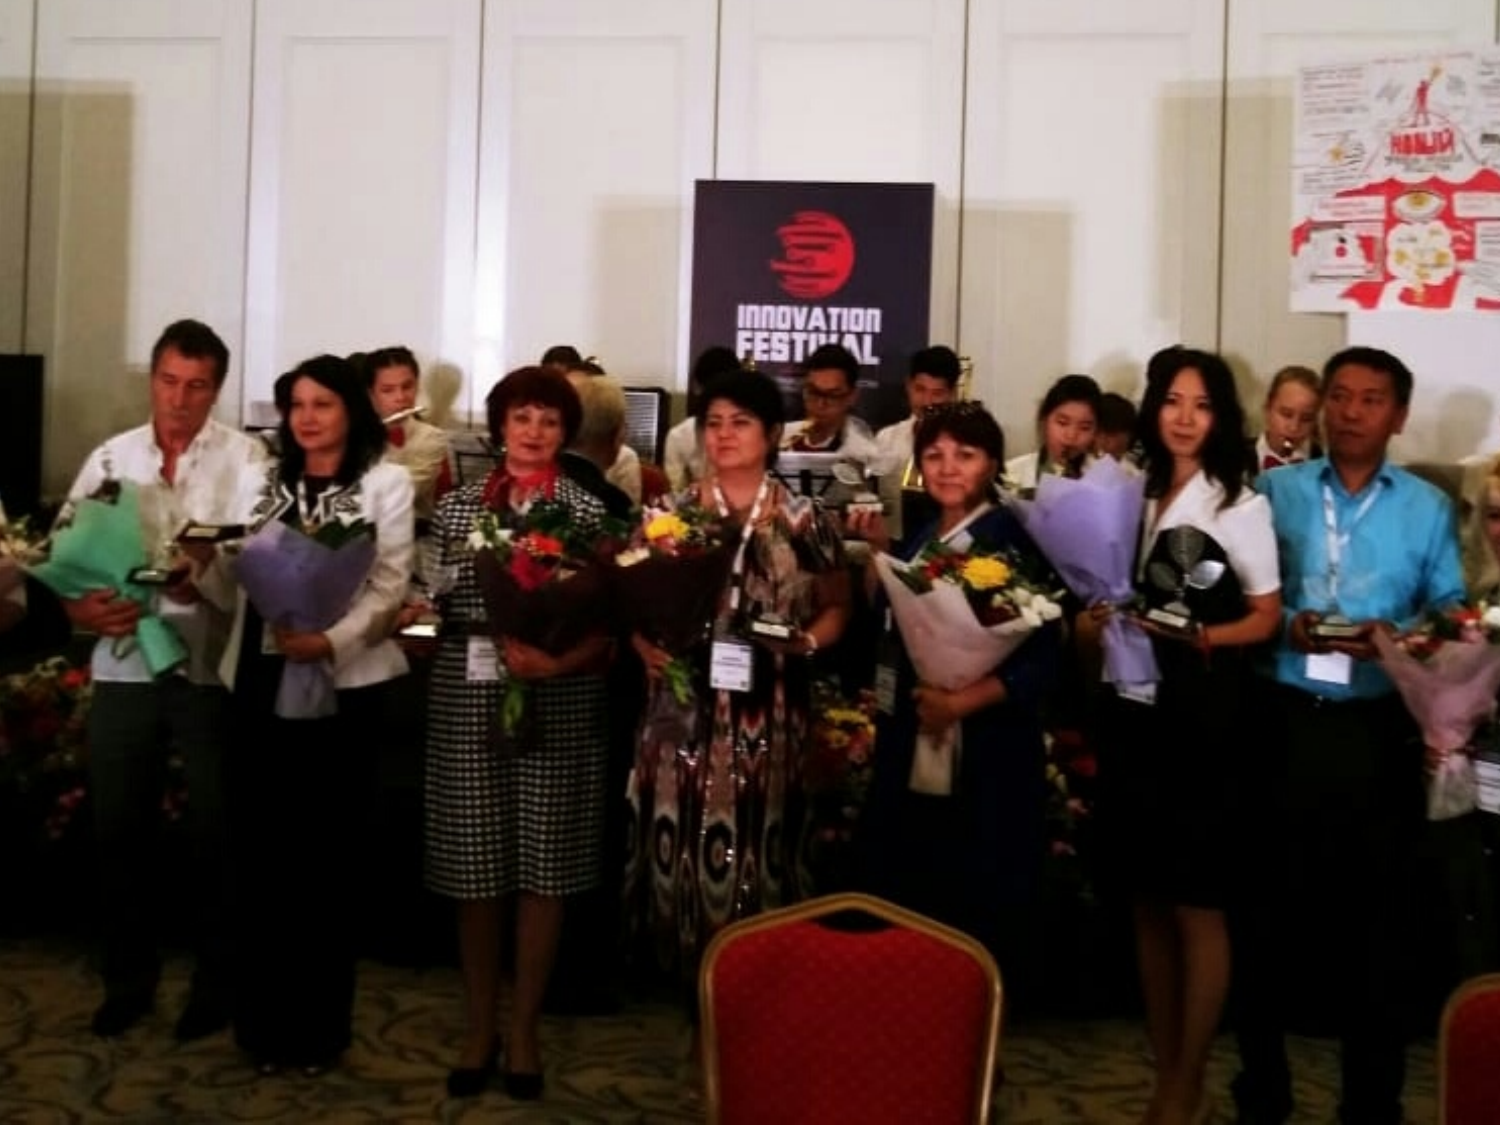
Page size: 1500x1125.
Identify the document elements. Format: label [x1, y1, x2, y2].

list [0, 0, 1500, 1125]
